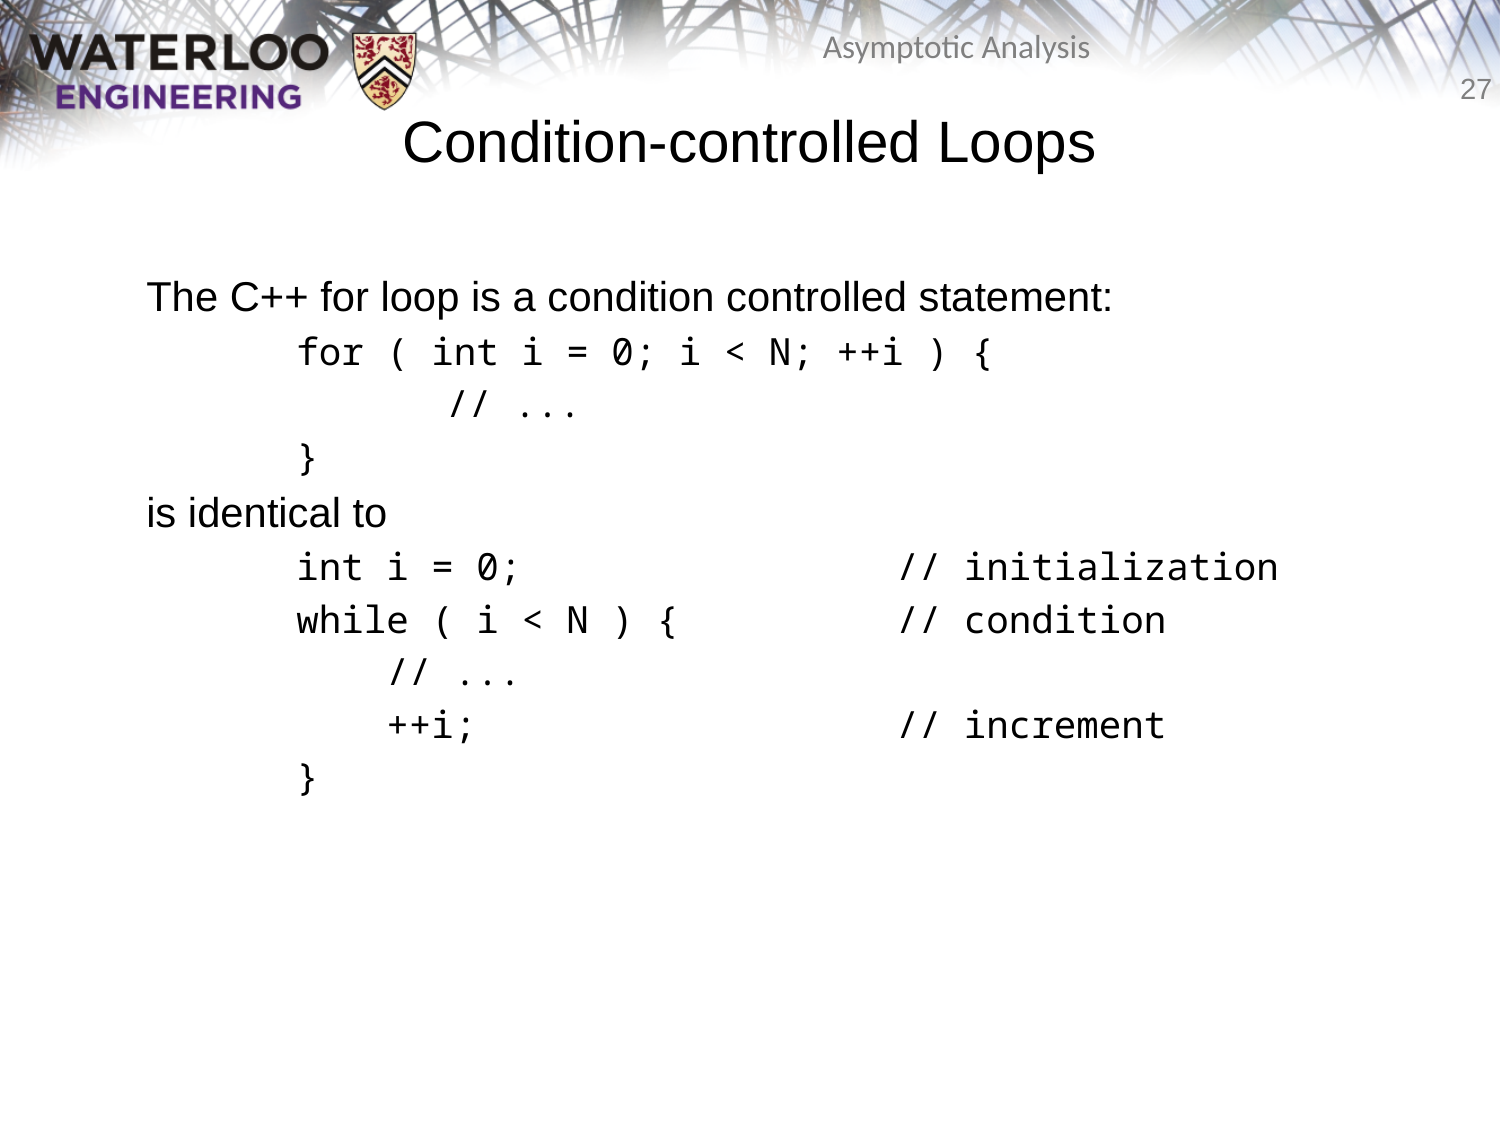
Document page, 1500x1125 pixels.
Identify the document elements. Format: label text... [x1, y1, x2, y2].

title Condition-controlled Loops [74, 44, 1426, 233]
list The C++ for loop is a condition controlled statement: for ( int i = 0; i < N; ++i ) { // ... } is identical to int i = 0; // initialization while ( i < N ) { // condition // ... ++i; // increment } [74, 262, 1426, 1006]
picture [0, 0, 1500, 1125]
